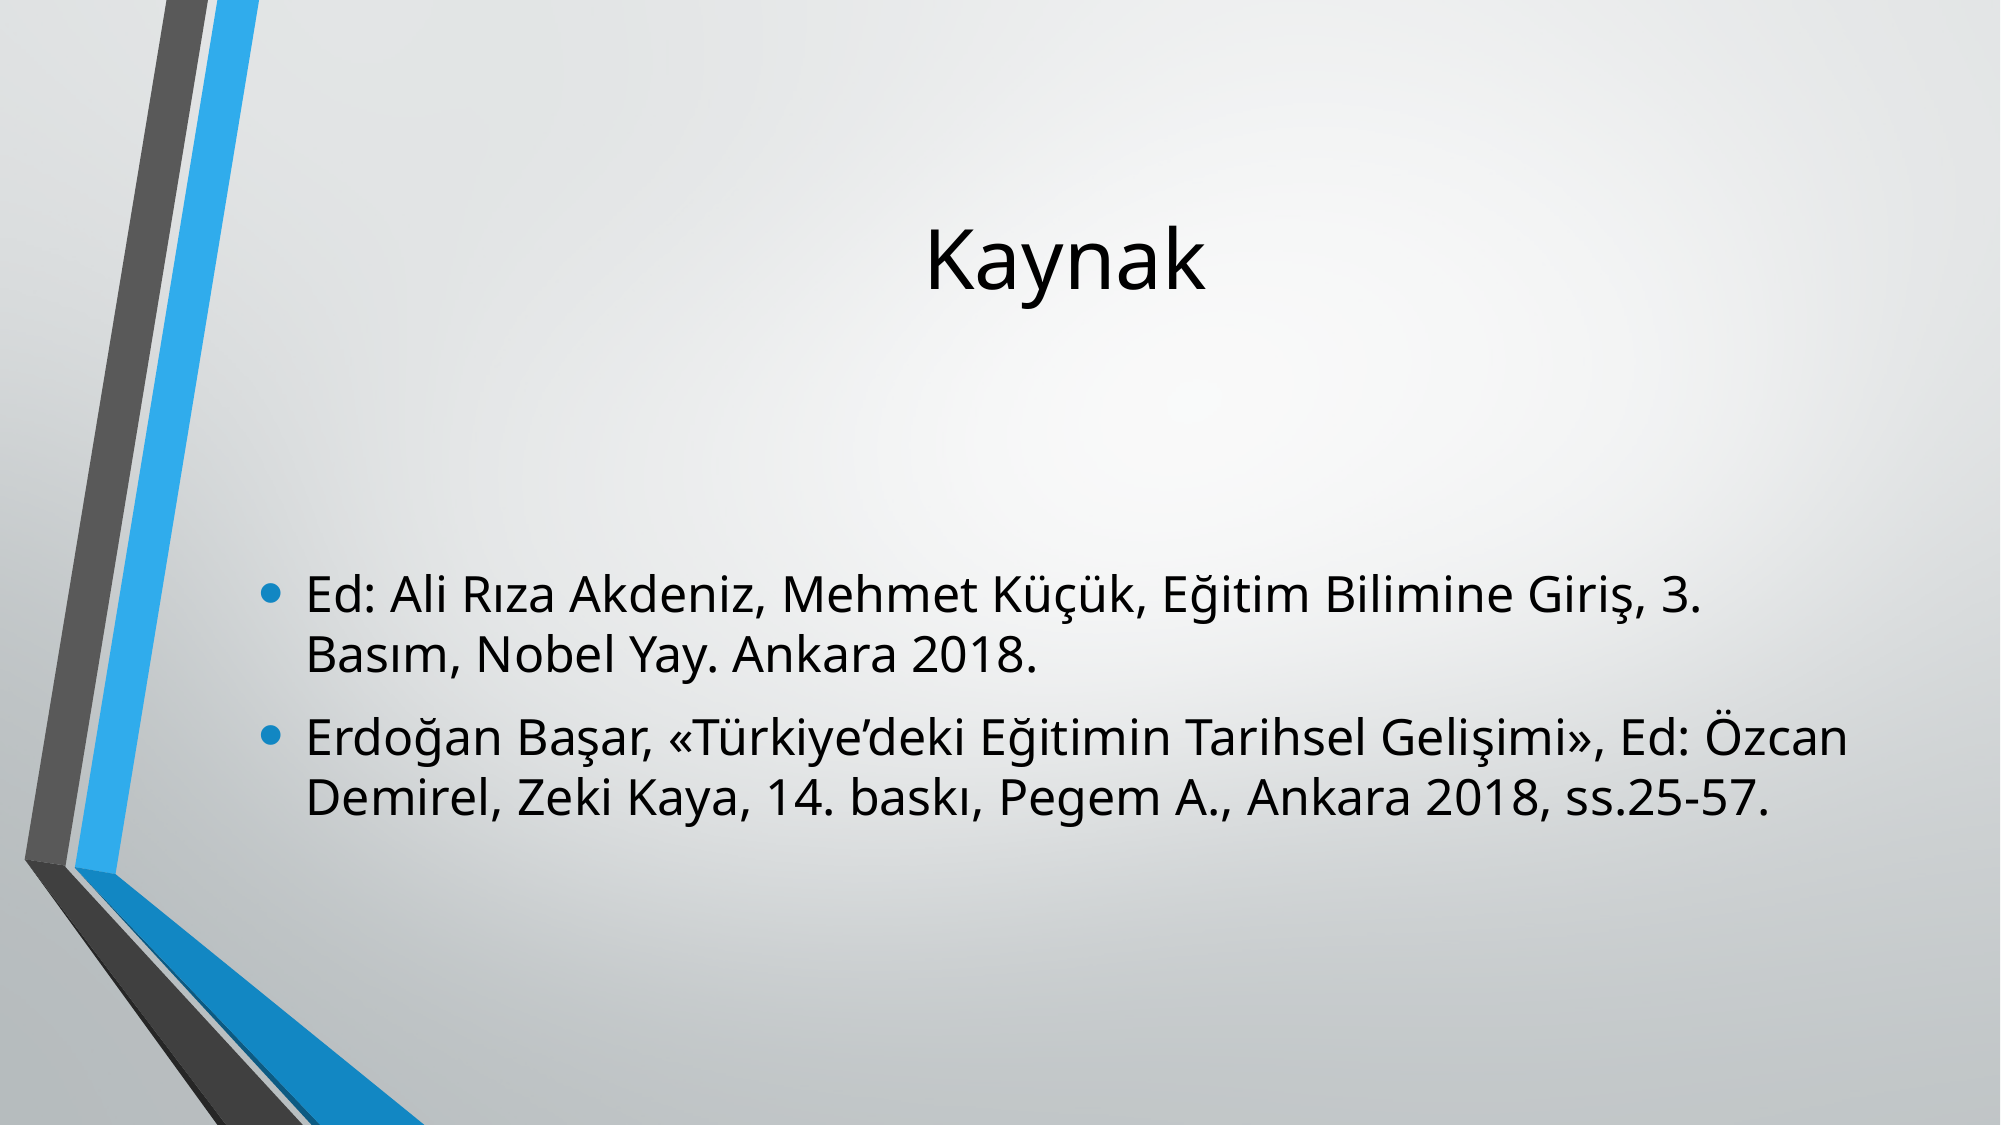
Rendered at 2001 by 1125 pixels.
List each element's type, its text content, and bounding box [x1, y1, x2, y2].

list Ed: Ali Rıza Akdeniz, Mehmet Küçük, Eğitim Bilimine Giriş, 3. Basım, Nobel Yay. Ankara 2018. Erdoğan Başar, «Türkiye’deki Eğitimin Tarihsel Gelişimi», Ed: Özcan Demirel, Zeki Kaya, 14. baskı, Pegem A., Ankara 2018, ss.25-57. [243, 437, 1887, 950]
title Kaynak [243, 112, 1887, 400]
